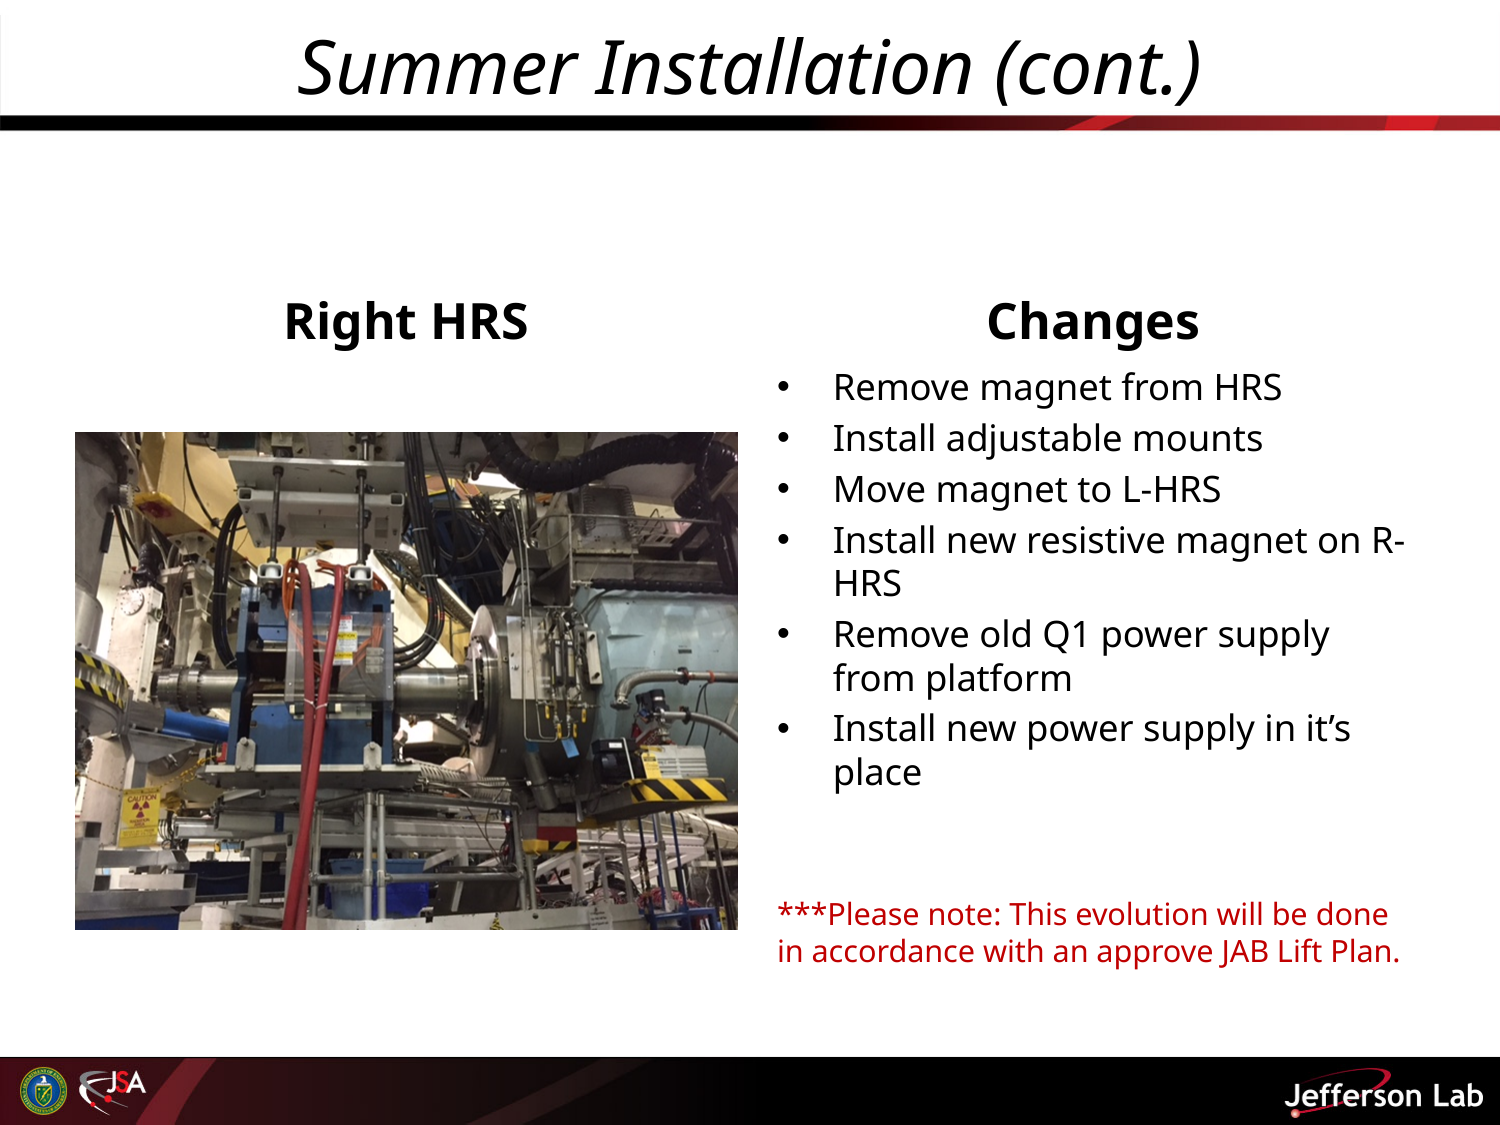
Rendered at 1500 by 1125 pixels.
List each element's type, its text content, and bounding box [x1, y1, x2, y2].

title Summer Installation (cont.) [75, 31, 1425, 98]
list Remove magnet from HRS Install adjustable mounts Move magnet to L-HRS Install new resistive magnet on R-HRS Remove old Q1 power supply from platform Install new power supply in it’s place ***Please note: This evolution will be done in accordance with an approve JAB Lift Plan. [761, 356, 1425, 1005]
list Right HRS [75, 251, 738, 357]
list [74, 432, 738, 930]
list Changes [761, 251, 1425, 356]
picture [0, 0, 1500, 1125]
